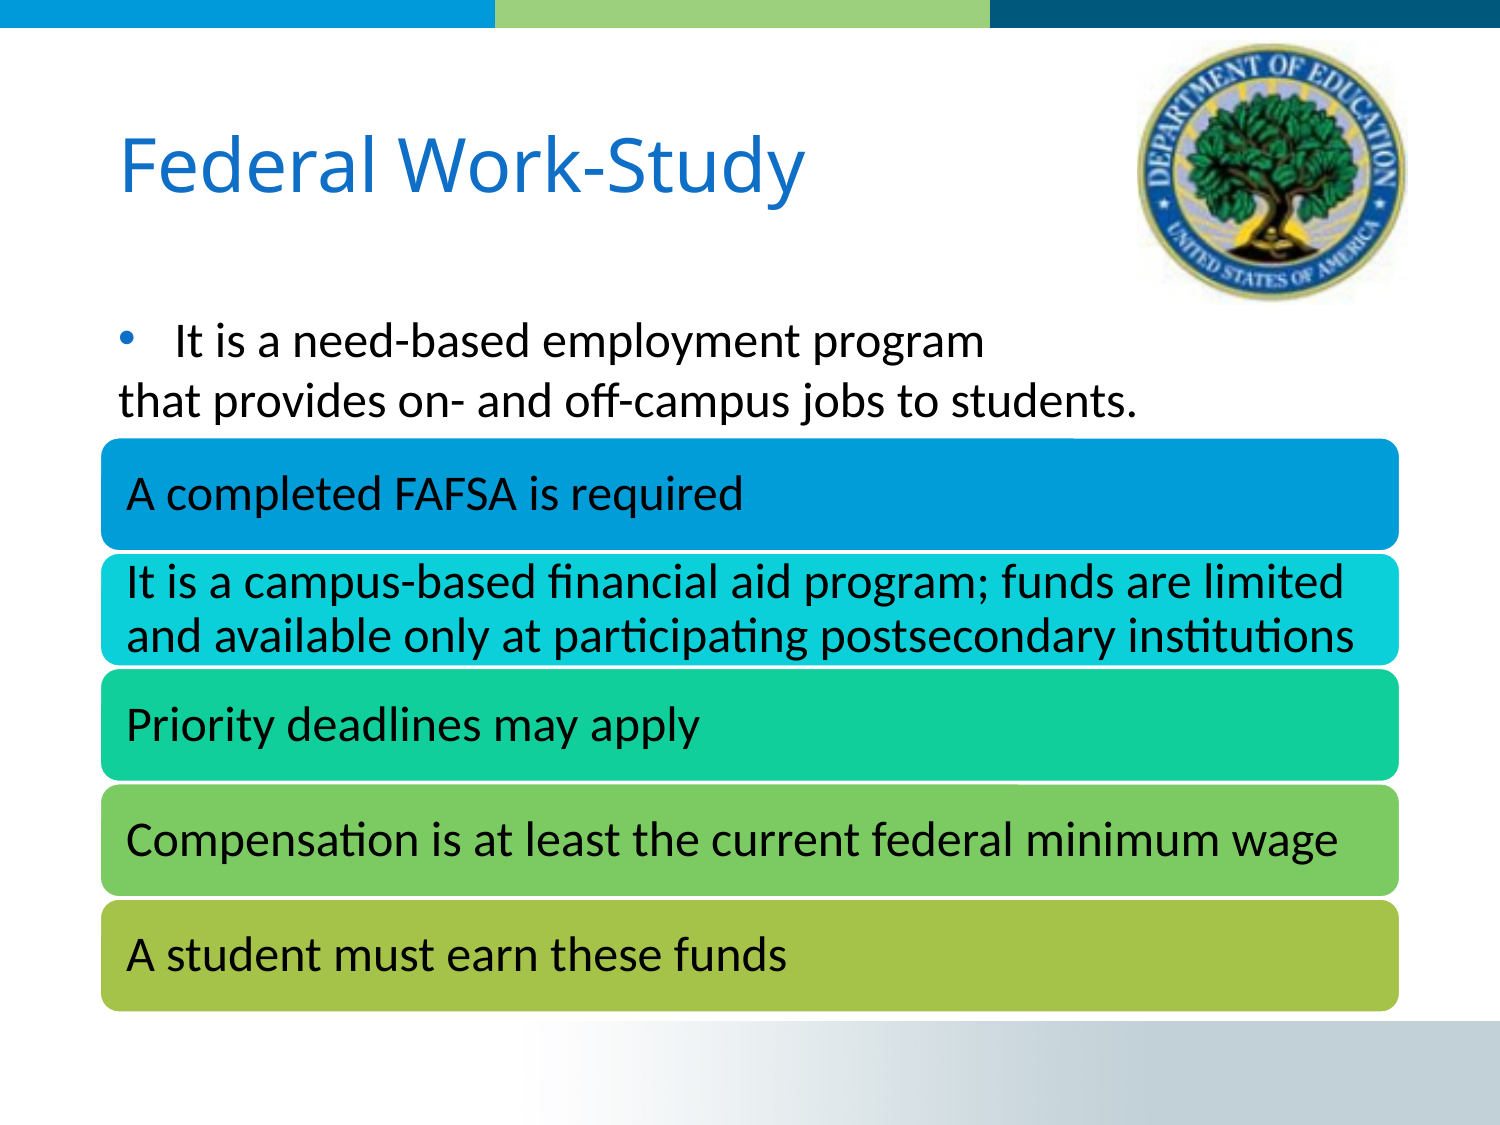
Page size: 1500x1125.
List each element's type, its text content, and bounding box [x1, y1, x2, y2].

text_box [99, 437, 1400, 1013]
picture [0, 0, 1500, 1125]
title Federal Work-Study [103, 59, 1137, 278]
list It is a need-based employment program that provides on- and off-campus jobs to students. [103, 299, 1397, 437]
